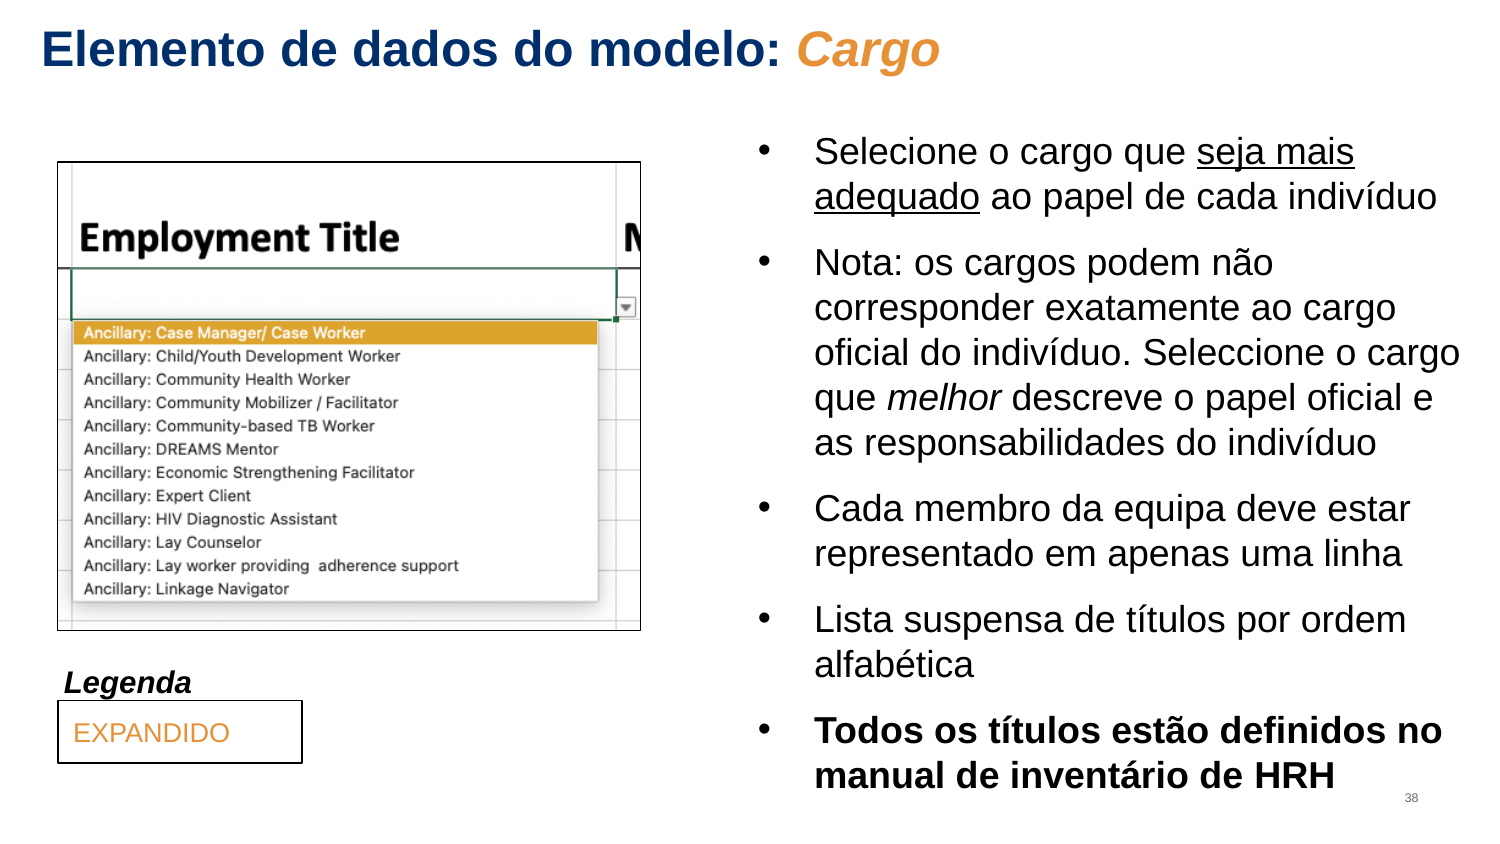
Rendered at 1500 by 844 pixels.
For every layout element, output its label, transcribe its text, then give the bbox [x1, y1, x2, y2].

title Elemento de dados do modelo: Cargo [26, 0, 1424, 92]
text_box EXPANDIDO [58, 700, 303, 764]
text_box Legenda [48, 646, 224, 715]
slide_number 38 [1389, 764, 1480, 830]
picture [57, 162, 640, 630]
list Selecione o cargo que seja mais adequado ao papel de cada indivíduo Nota: os cargos podem não corresponder exatamente ao cargo oficial do indivíduo. Seleccione o cargo que melhor descreve o papel oficial e as responsabilidades do indivíduo Cada membro da equipa deve estar representado em apenas uma linha Lista suspensa de títulos por ordem alfabética Todos os títulos estão definidos no manual de inventário de HRH [724, 112, 1485, 679]
